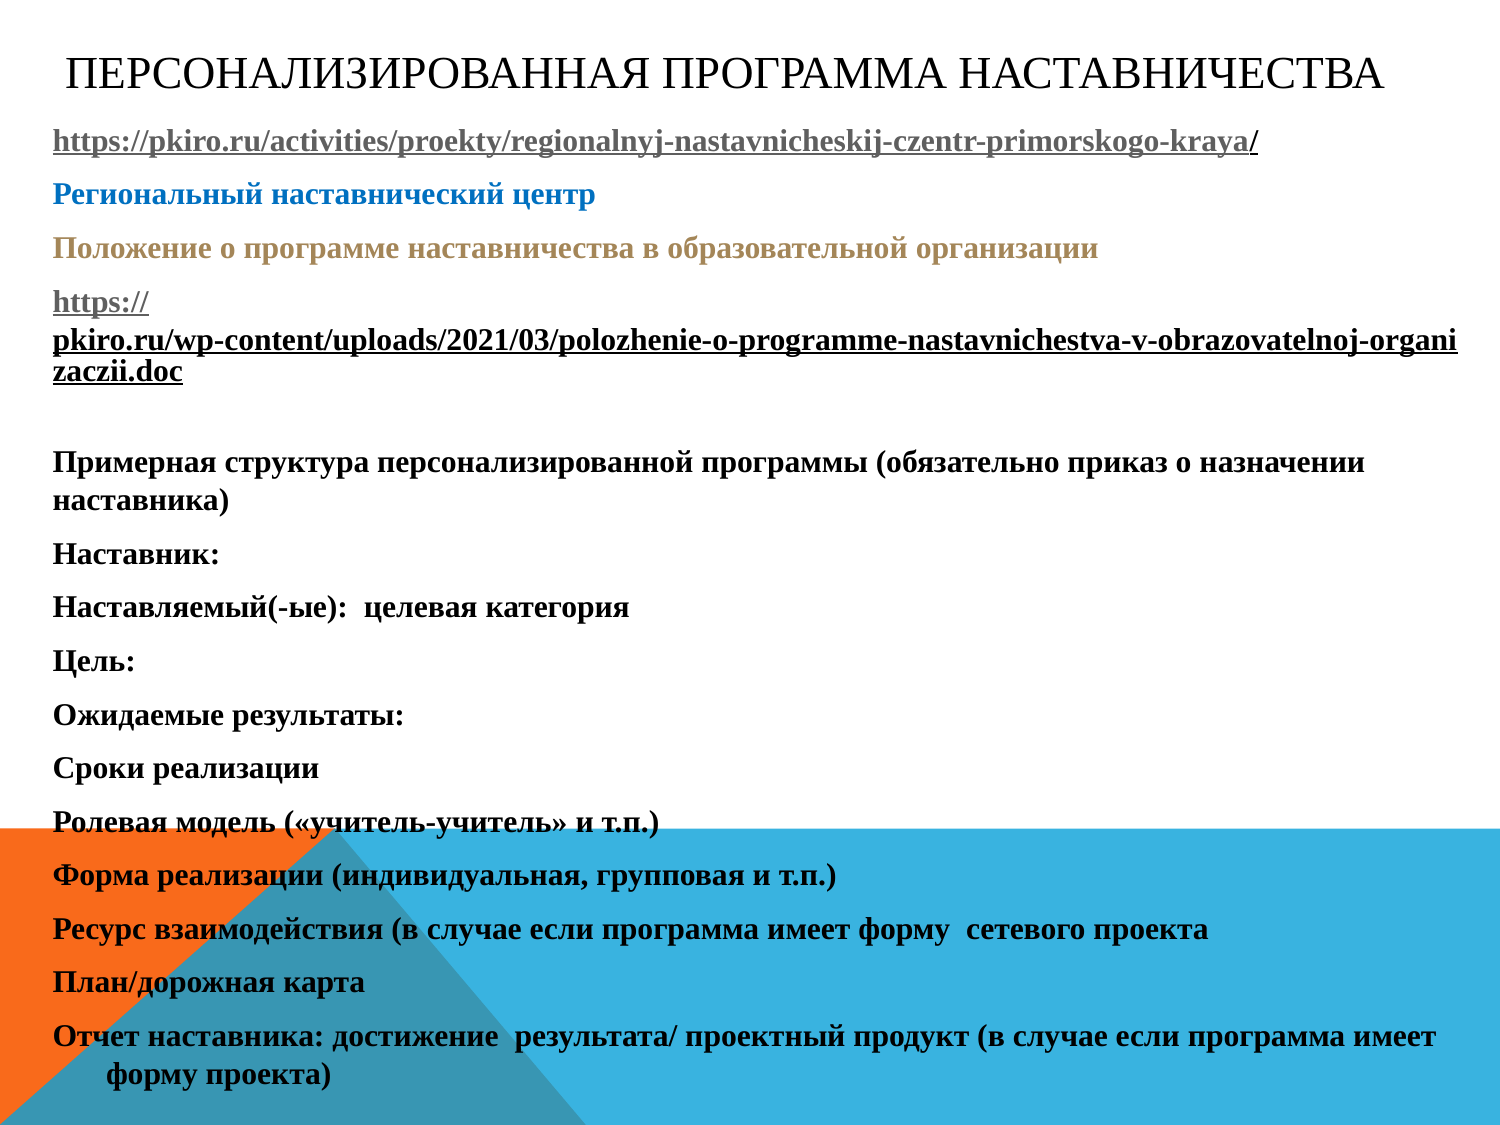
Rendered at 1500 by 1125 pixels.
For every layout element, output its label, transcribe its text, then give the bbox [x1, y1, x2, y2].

title Персонализированная Программа наставничества [50, 24, 1488, 115]
list https://pkiro.ru/activities/proekty/regionalnyj-nastavnicheskij-czentr-primorskogo-kraya/ Региональный наставнический центр Положение о программе наставничества в образовательной организации https://pkiro.ru/wp-content/uploads/2021/03/polozhenie-o-programme-nastavnichestva-v-obrazovatelnoj-organizaczii.doc Примерная структура персонализированной программы (обязательно приказ о назначении наставника) Наставник: Наставляемый(-ые): целевая категория Цель: Ожидаемые результаты: Сроки реализации Ролевая модель («учитель-учитель» и т.п.) Форма реализации (индивидуальная, групповая и т.п.) Ресурс взаимодействия (в случае если программа имеет форму сетевого проекта План/дорожная карта Отчет наставника: достижение результата/ проектный продукт (в случае если программа имеет форму проекта) [37, 112, 1475, 1075]
